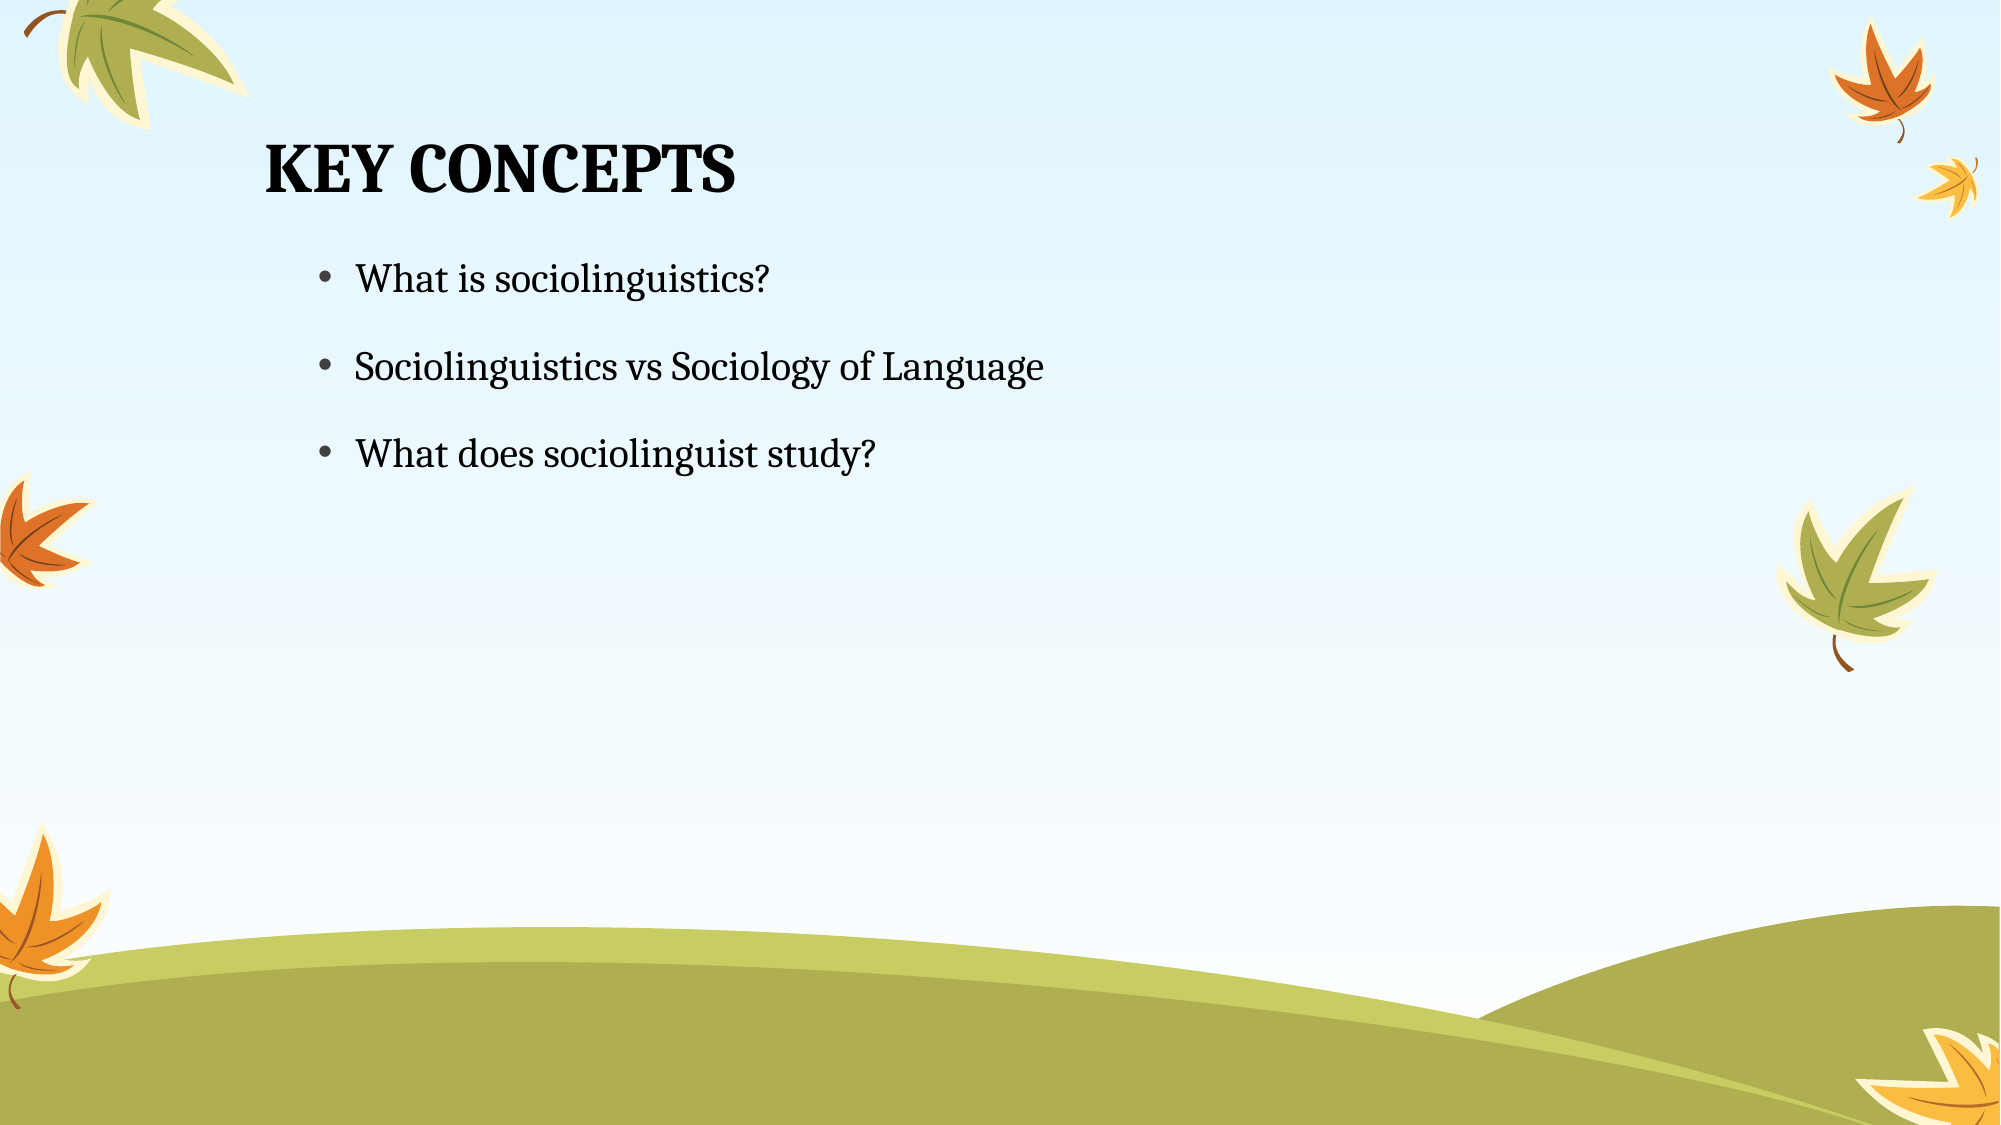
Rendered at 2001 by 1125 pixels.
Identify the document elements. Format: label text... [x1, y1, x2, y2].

list What is sociolinguistics? Sociolinguistics vs Sociology of Language What does sociolinguist study? [295, 243, 1666, 925]
title KEY CONCEPTS [249, 12, 1749, 216]
